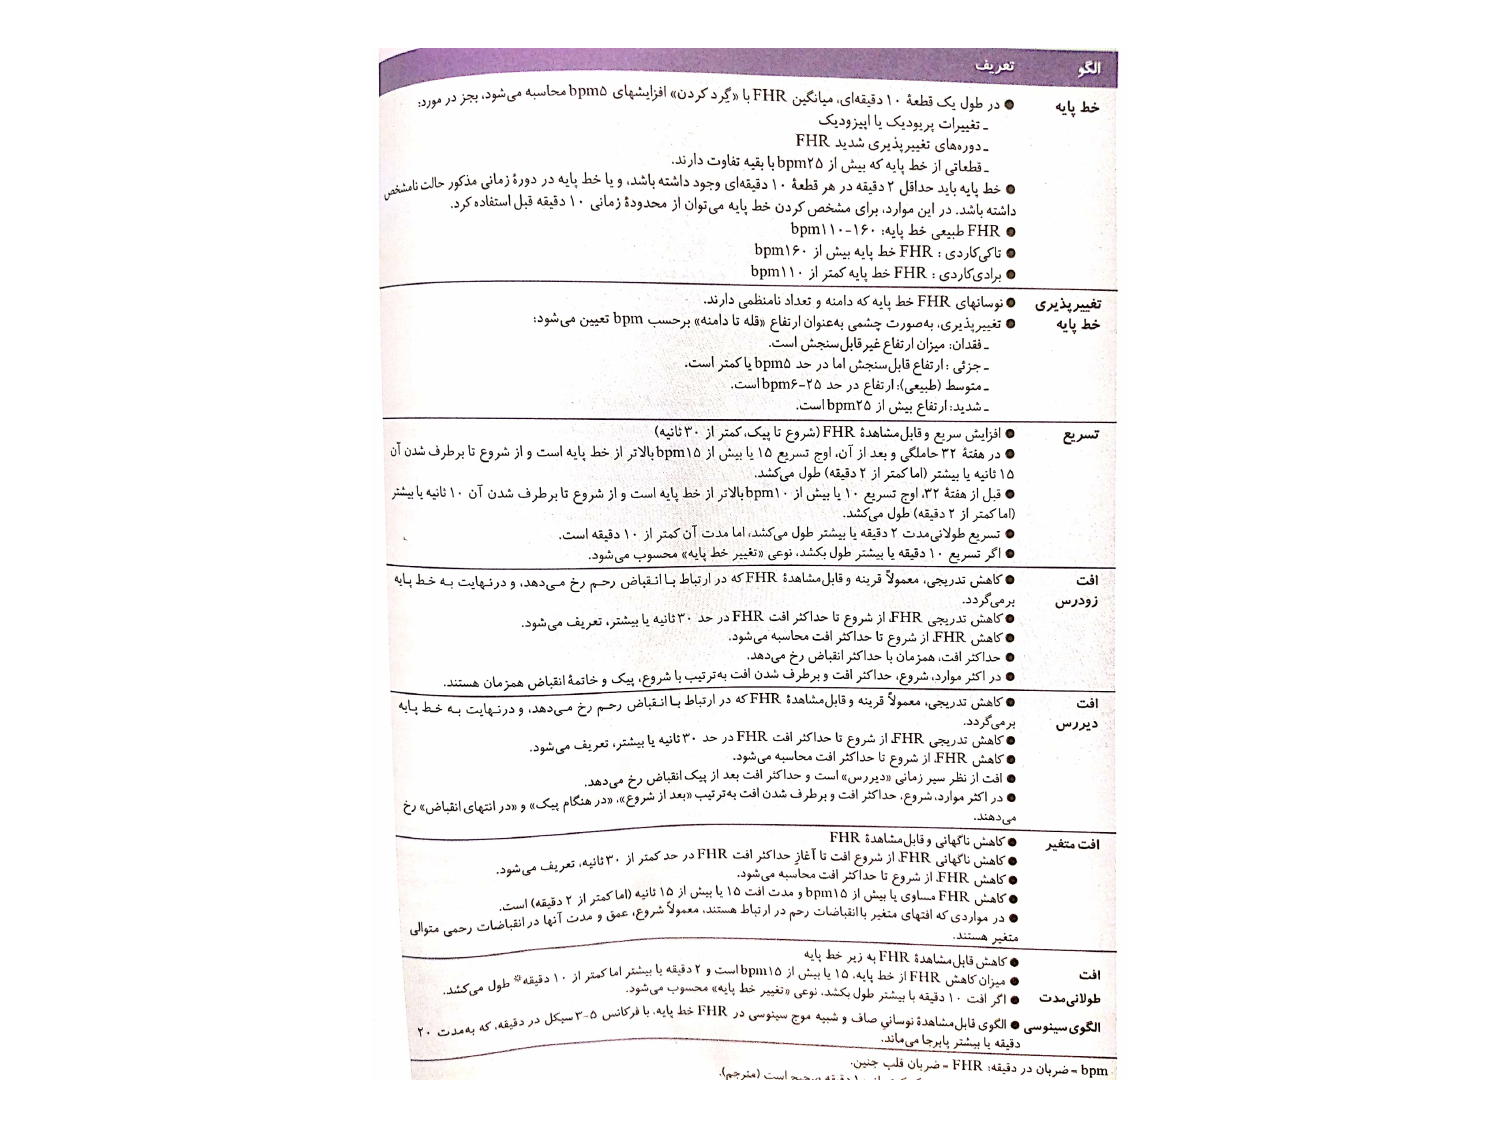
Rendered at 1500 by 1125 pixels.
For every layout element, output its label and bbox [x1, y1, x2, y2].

list [371, 48, 1129, 1081]
